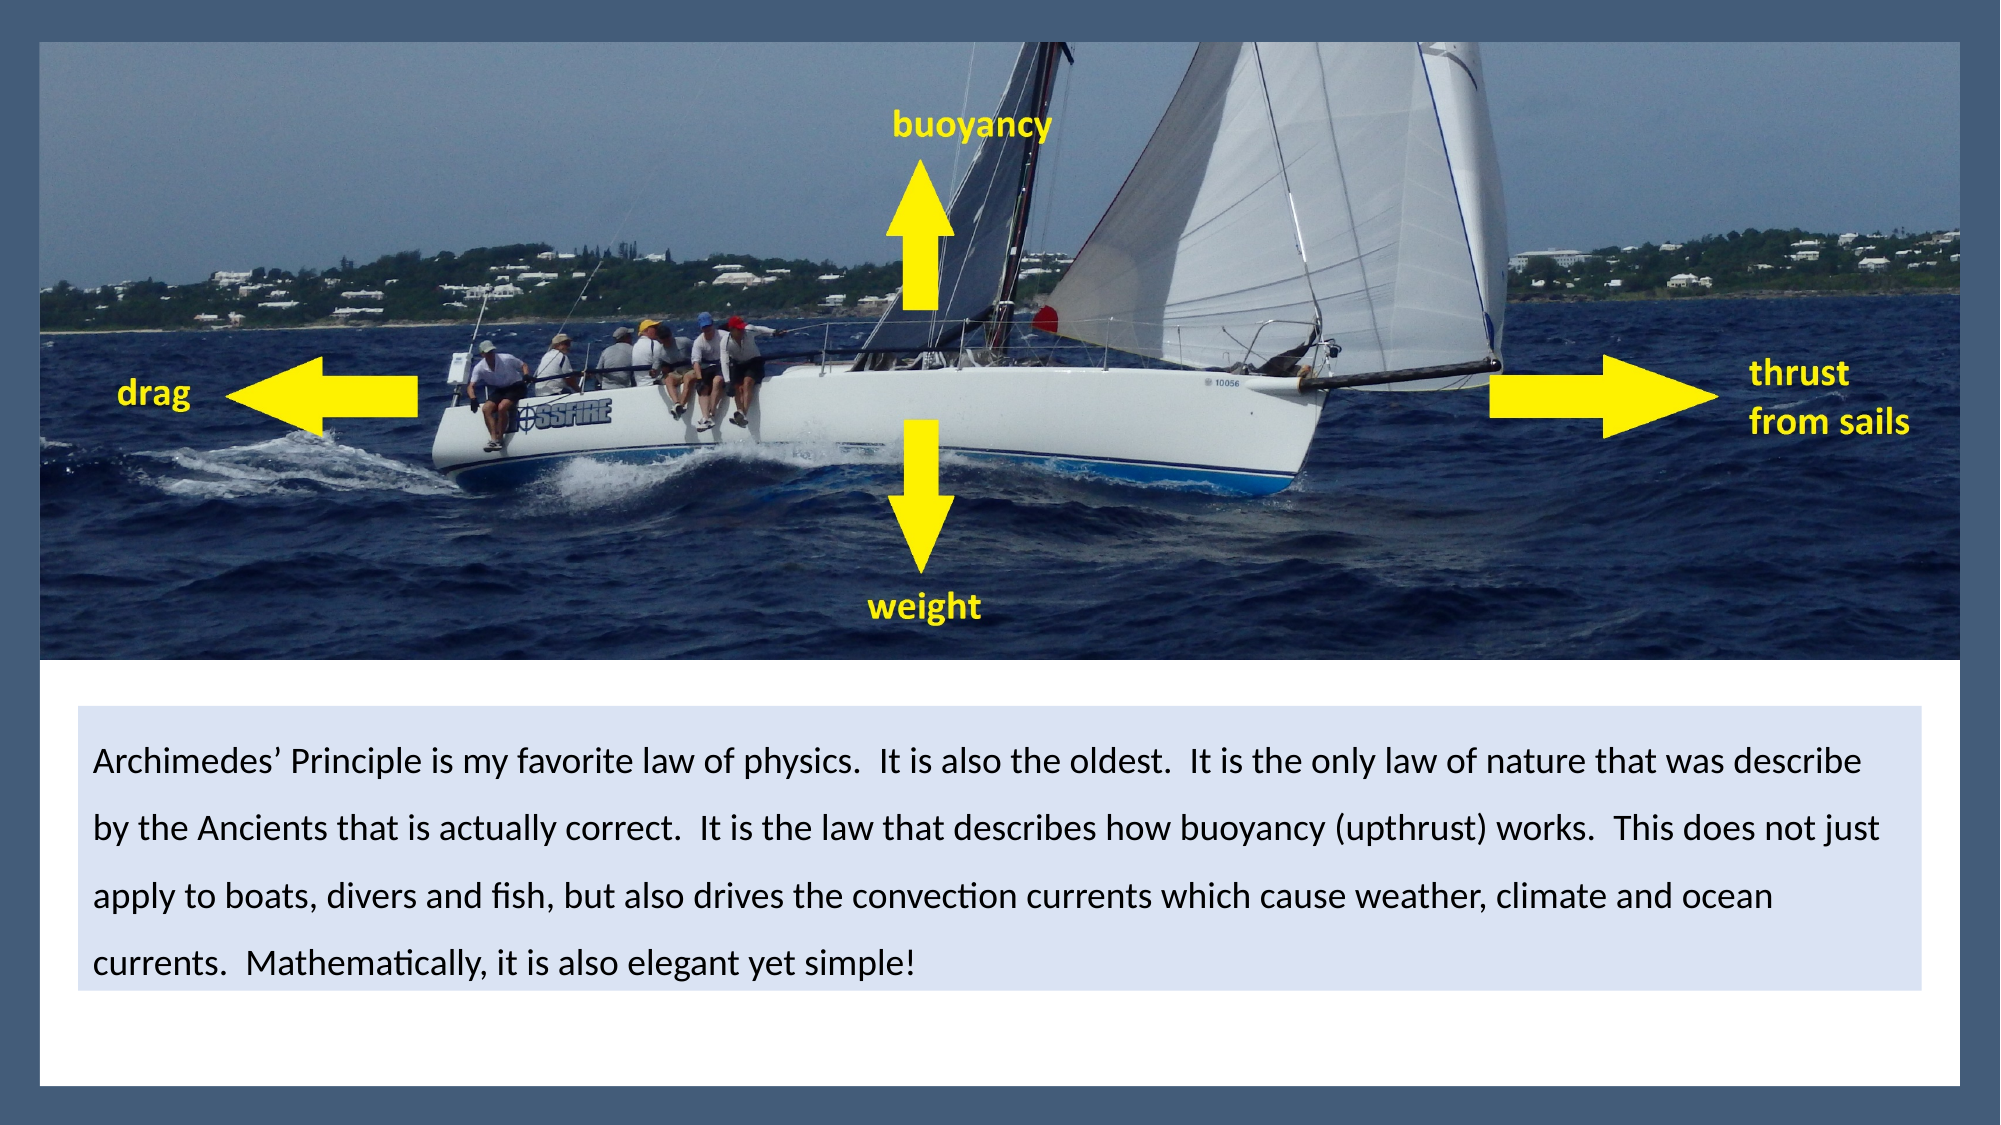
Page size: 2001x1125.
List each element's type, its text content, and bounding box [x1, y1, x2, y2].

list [39, 42, 1960, 660]
text_box [39, 41, 1961, 1087]
text_box [0, 0, 2000, 1125]
text_box Archimedes’ Principle is my favorite law of physics. It is also the oldest. It is the only law of nature that was describe by the Ancients that is actually correct. It is the law that describes how buoyancy (upthrust) works. This does not just apply to boats, divers and fish, but also drives the convection currents which cause weather, climate and ocean currents. Mathematically, it is also elegant yet simple! [78, 705, 1922, 991]
